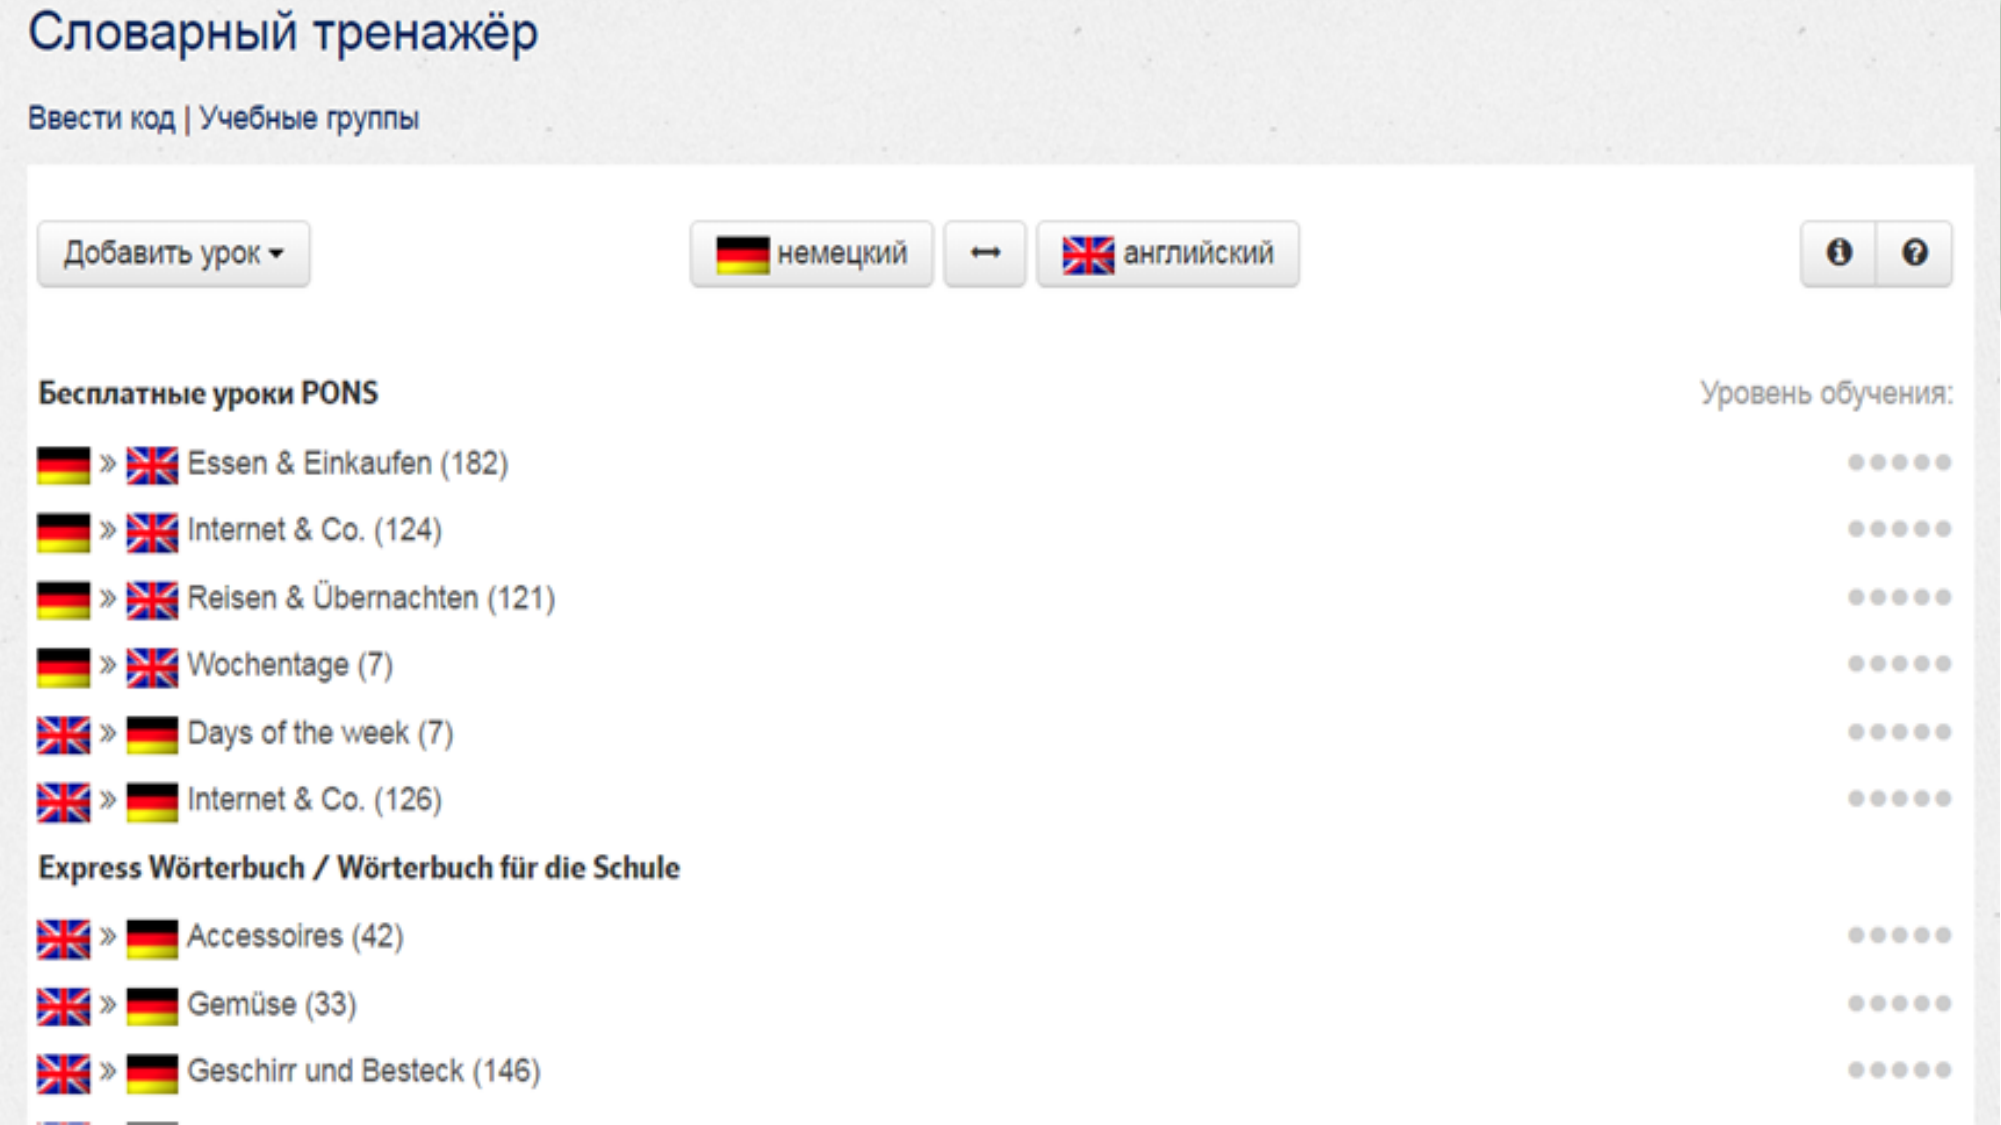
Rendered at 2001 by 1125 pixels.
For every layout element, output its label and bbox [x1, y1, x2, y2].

list [0, 0, 2000, 1125]
